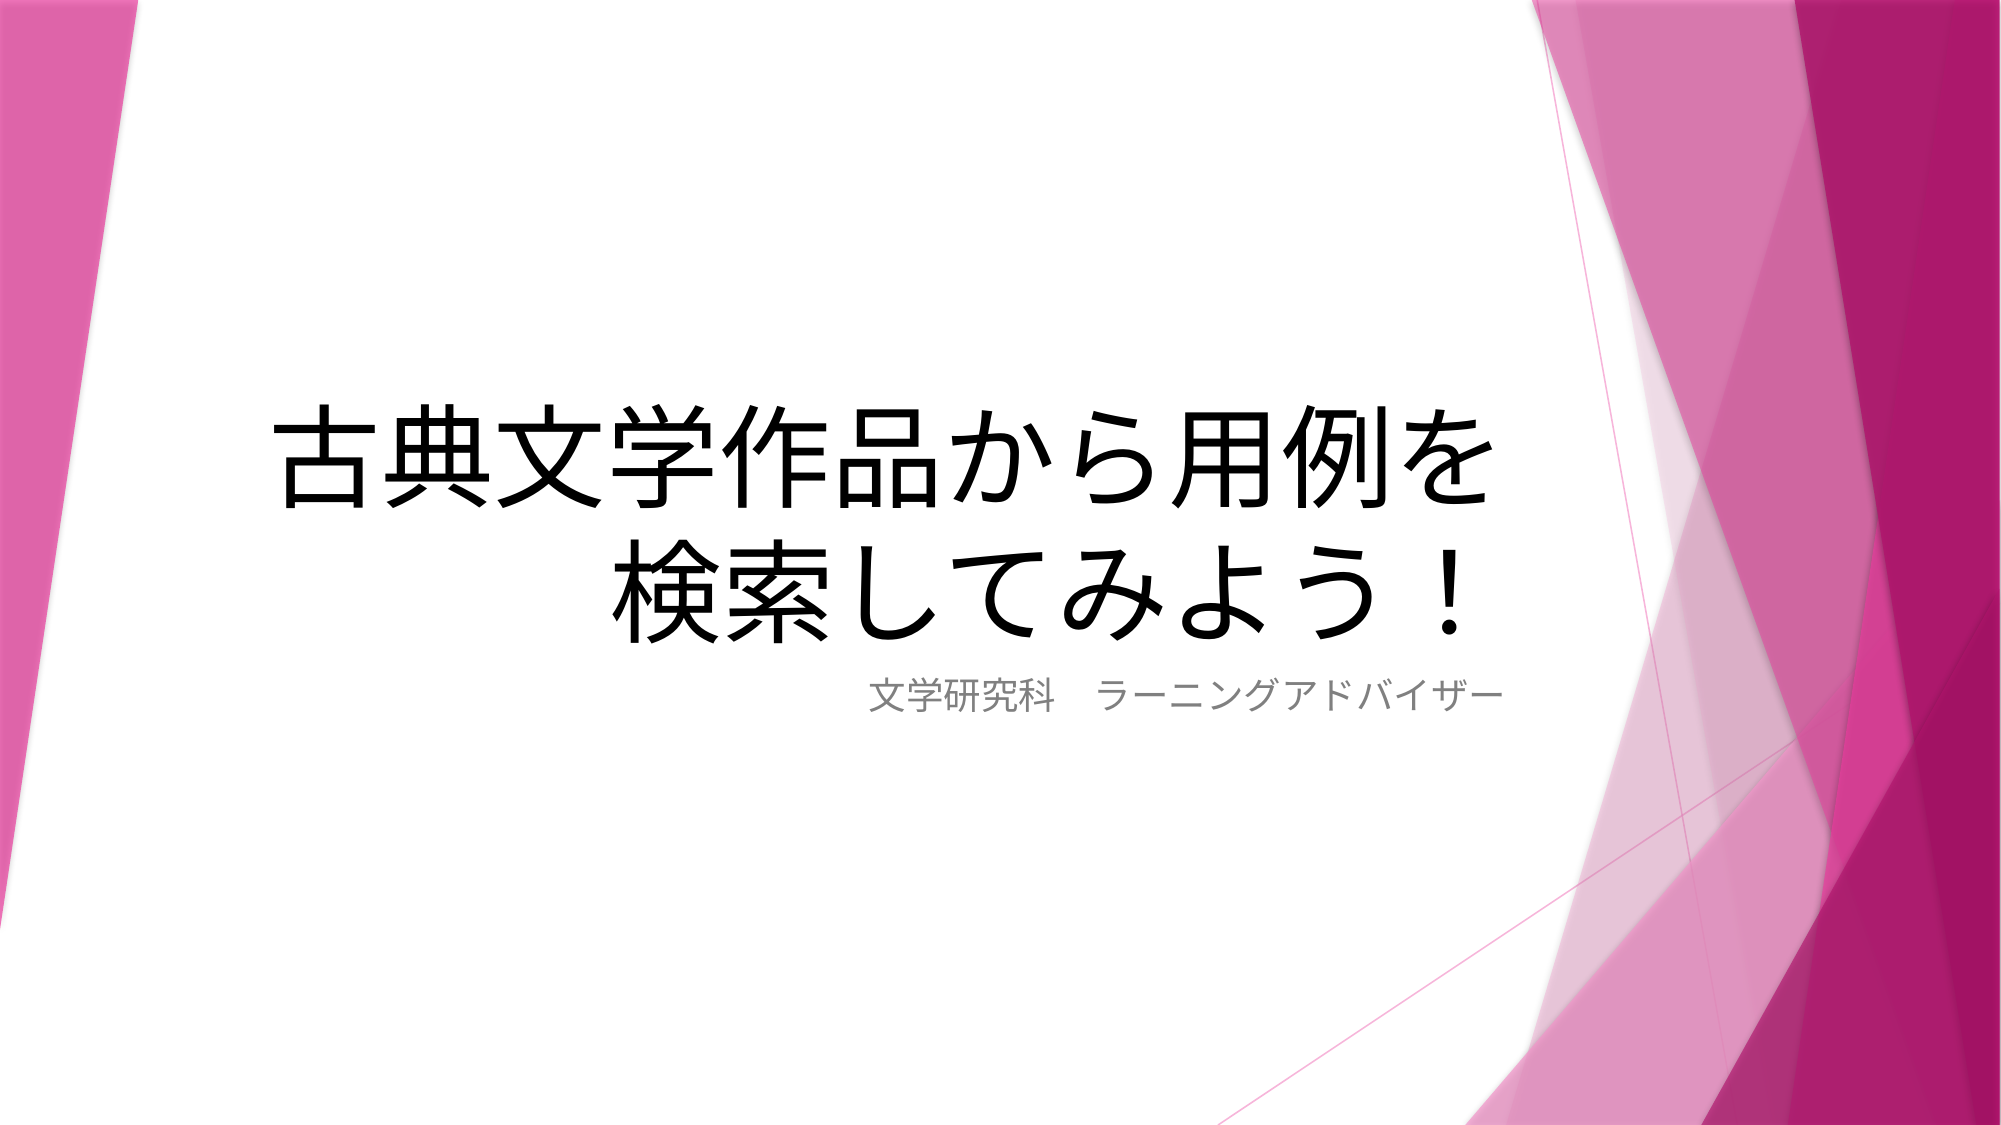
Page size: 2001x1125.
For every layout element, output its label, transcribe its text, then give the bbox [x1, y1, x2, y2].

title 古典文学作品から用例を検索してみよう！ [247, 394, 1522, 664]
subtitle 文学研究科 ラーニングアドバイザー [247, 664, 1522, 845]
